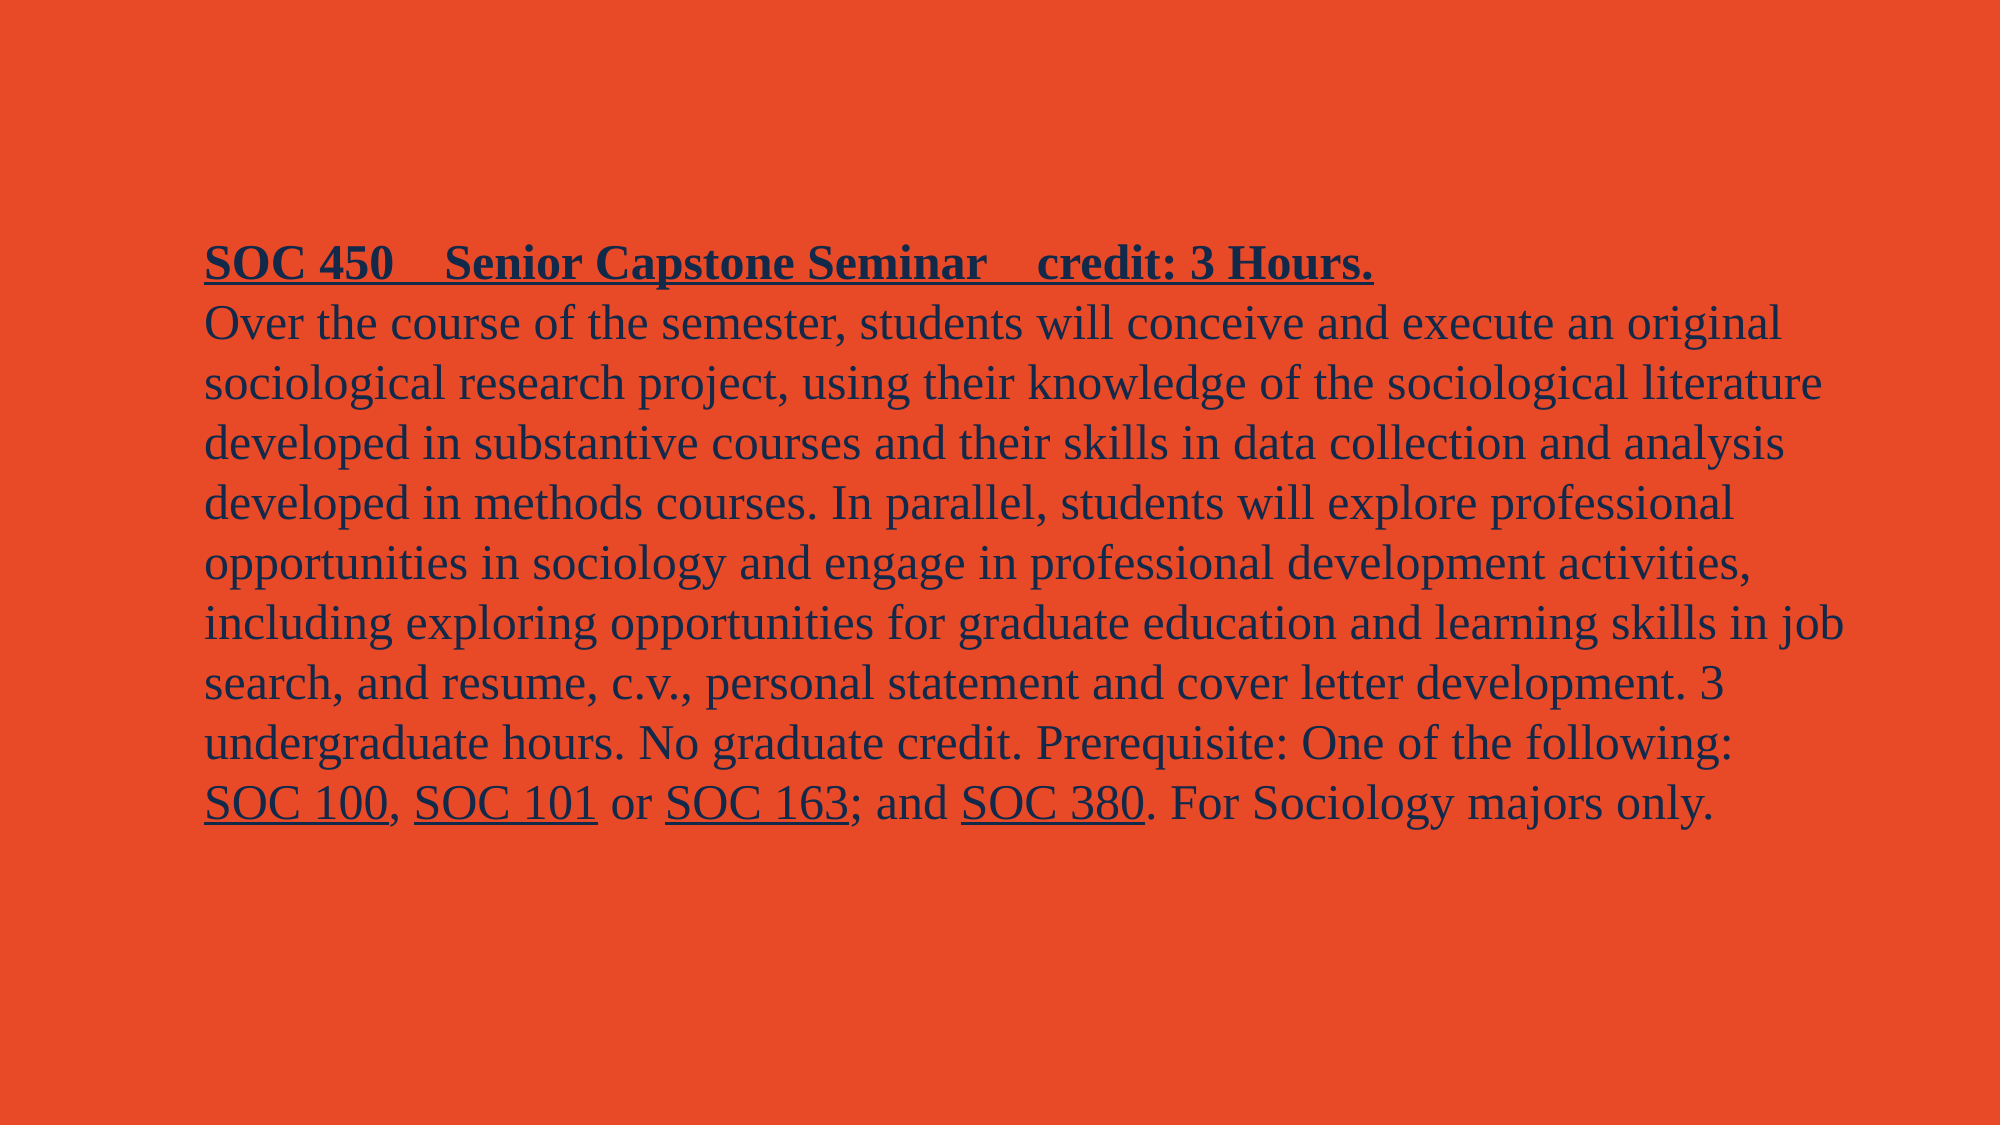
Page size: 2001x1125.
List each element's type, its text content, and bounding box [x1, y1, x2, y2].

text_box SOC 450 Senior Capstone Seminar credit: 3 Hours. Over the course of the semester, students will conceive and execute an original sociological research project, using their knowledge of the sociological literature developed in substantive courses and their skills in data collection and analysis developed in methods courses. In parallel, students will explore professional opportunities in sociology and engage in professional development activities, including exploring opportunities for graduate education and learning skills in job search, and resume, c.v., personal statement and cover letter development. 3 undergraduate hours. No graduate credit. Prerequisite: One of the following: SOC 100, SOC 101 or SOC 163; and SOC 380. For Sociology majors only. [189, 221, 1863, 837]
